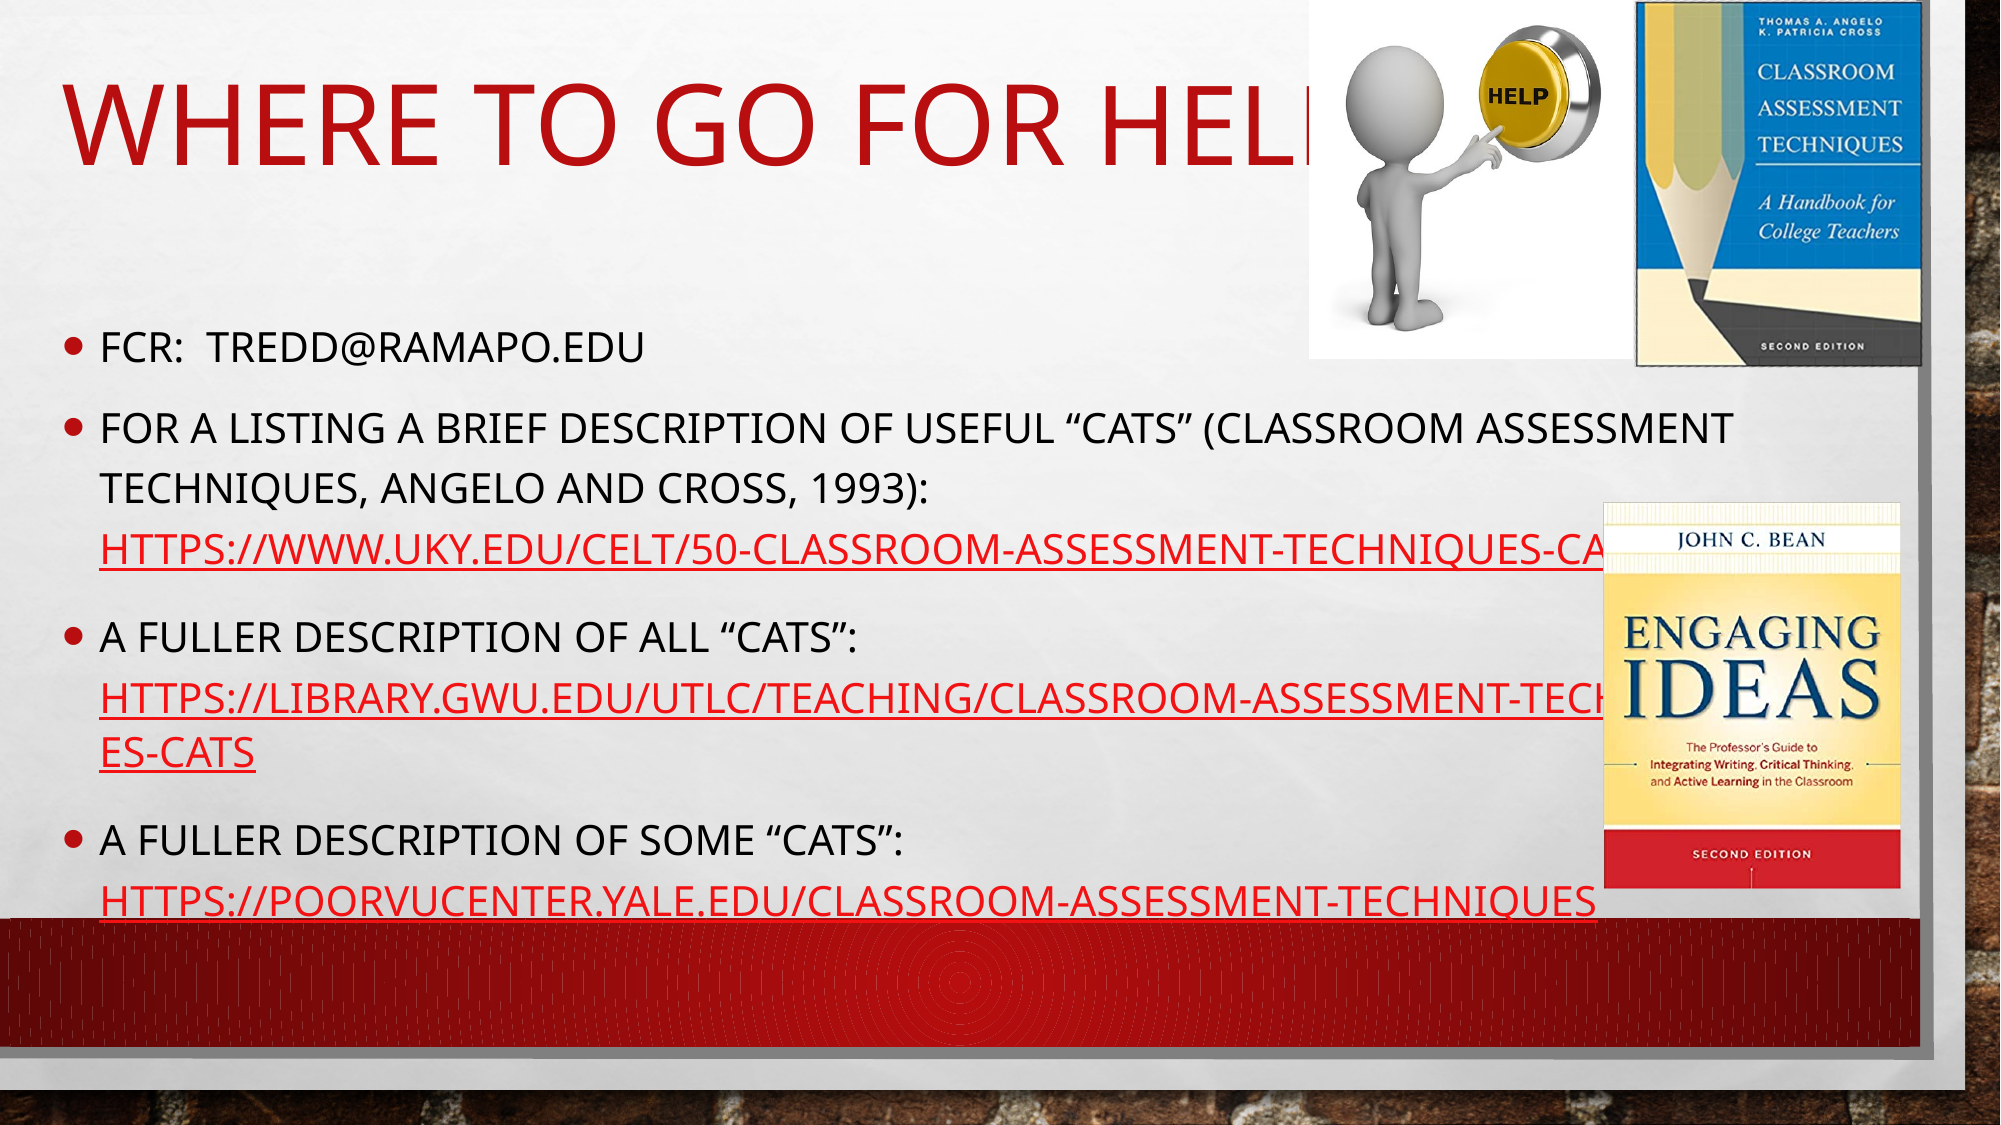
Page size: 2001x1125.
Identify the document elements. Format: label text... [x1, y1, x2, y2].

picture [1603, 501, 1901, 889]
list FCR: Tredd@Ramapo.edu For a listing a brief description of useful “CATS” (classroom Assessment techniques, Angelo and Cross, 1993): https://www.uky.edu/celt/50-classroom-assessment-techniques-cats A fuller description of all “CATs”: https://library.gwu.edu/utlc/teaching/classroom-assessment-techniques-cats A fuller description of some “CATS”: https://poorvucenter.yale.edu/Classroom-Assessment-Techniques [46, 280, 1752, 909]
title Where to go for help [46, 34, 1308, 224]
picture [1308, 0, 1954, 392]
picture [0, 0, 2000, 1125]
